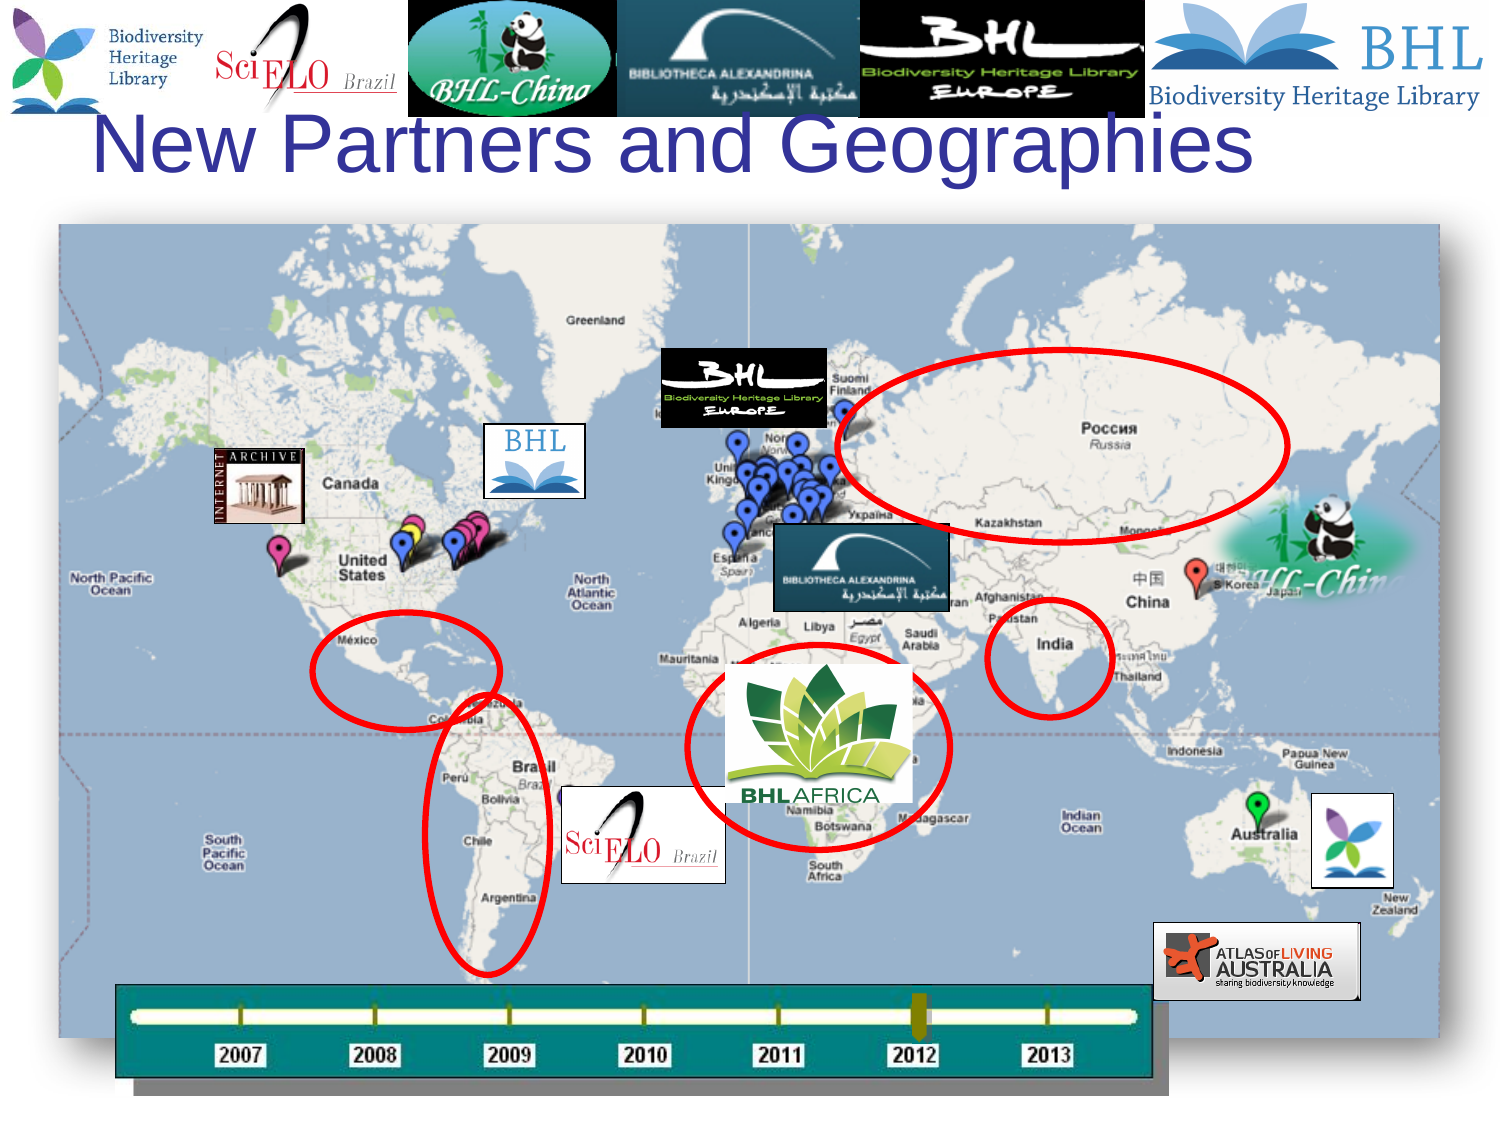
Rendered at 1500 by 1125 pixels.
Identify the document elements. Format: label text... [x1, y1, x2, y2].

picture [1145, 0, 1489, 117]
picture [408, 0, 1144, 45]
picture [58, 224, 1441, 1096]
picture [0, 0, 405, 122]
title New Partners and Geographies [75, 45, 1425, 211]
